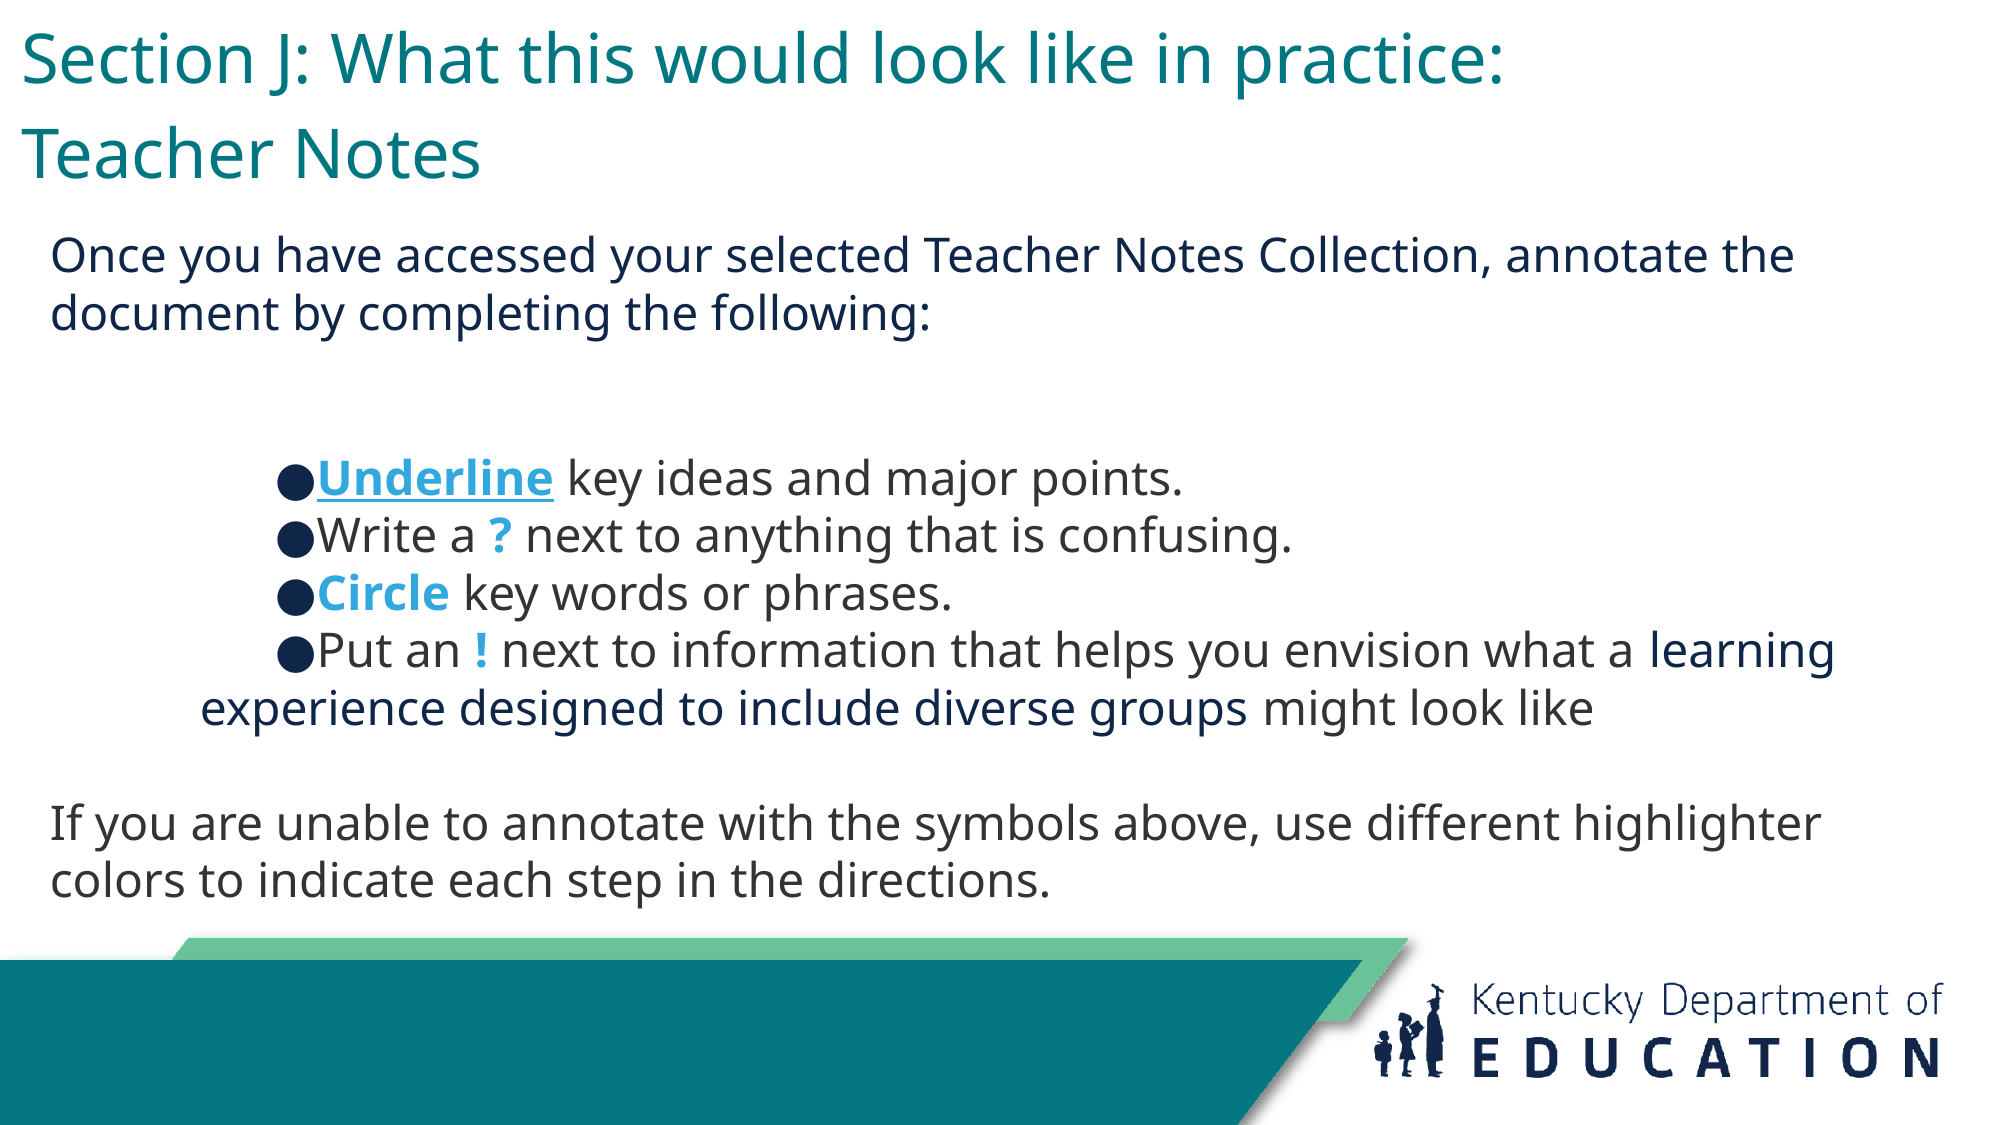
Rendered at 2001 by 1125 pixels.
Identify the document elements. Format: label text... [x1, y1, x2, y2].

list Once you have accessed your selected Teacher Notes Collection, annotate the document by completing the following: ●Underline key ideas and major points. ●Write a ? next to anything that is confusing. ●Circle key words or phrases. ●Put an ! next to information that helps you envision what a learning experience designed to include diverse groups might look like If you are unable to annotate with the symbols above, use different highlighter colors to indicate each step in the directions. [34, 217, 1857, 945]
title Section J: What this would look like in practice: Teacher Notes [0, 0, 1725, 218]
picture [0, 0, 2001, 1125]
